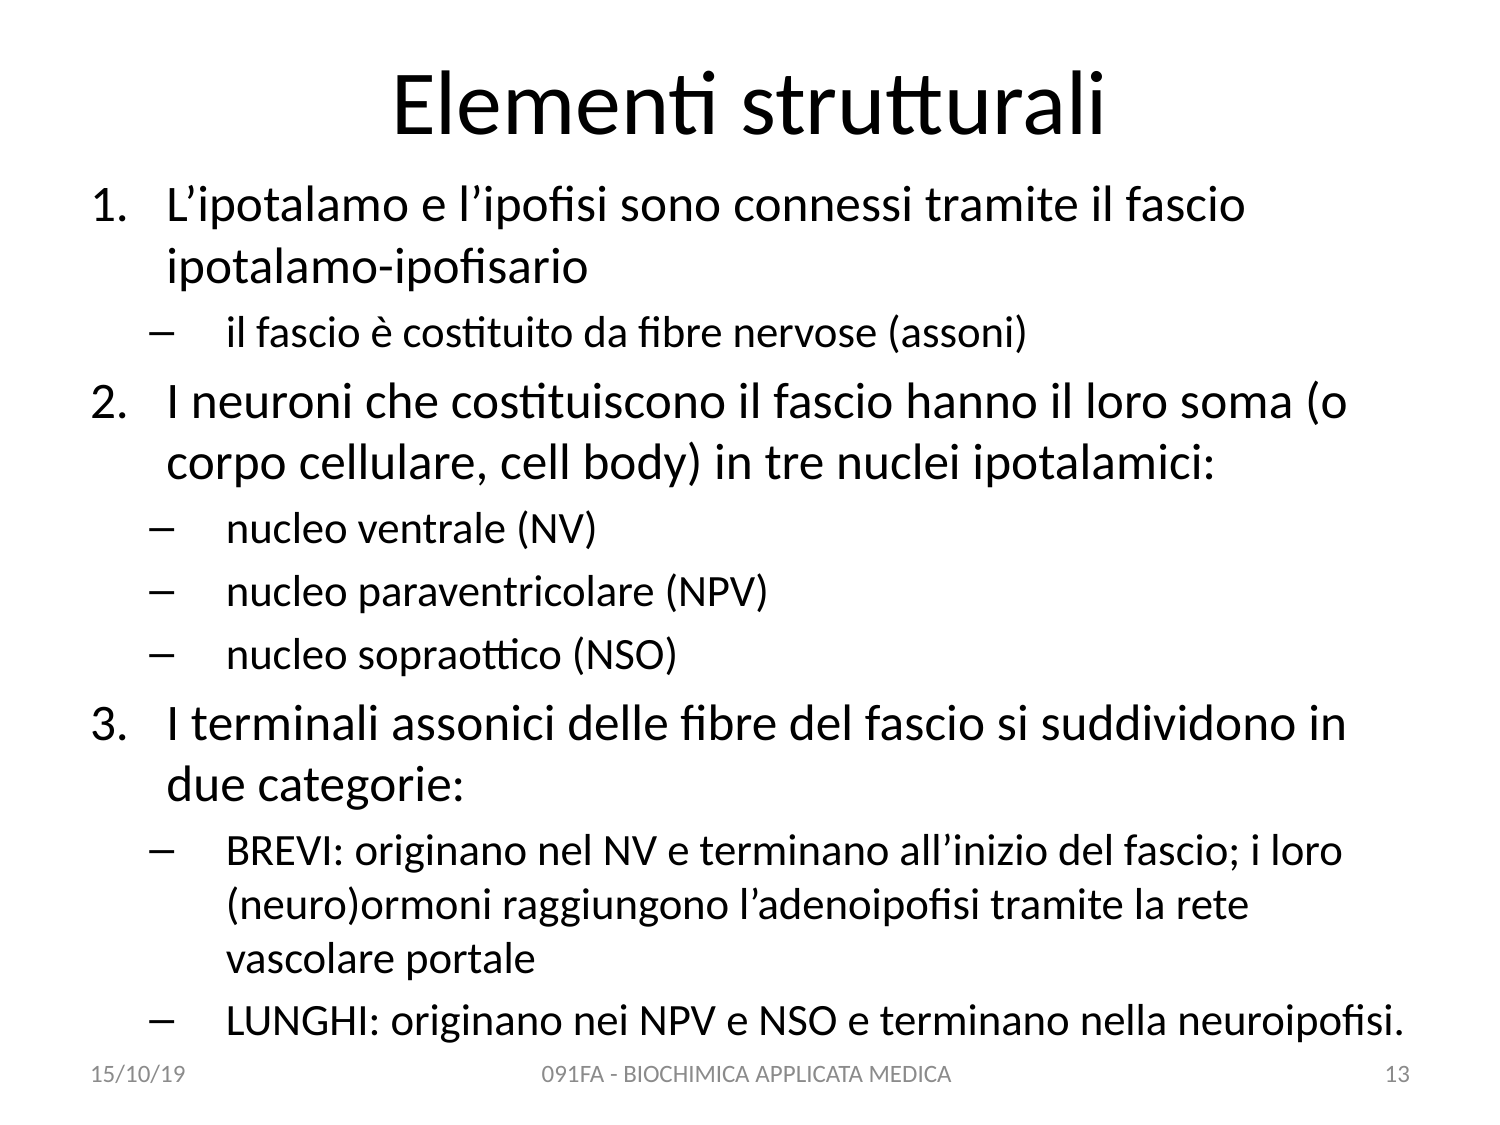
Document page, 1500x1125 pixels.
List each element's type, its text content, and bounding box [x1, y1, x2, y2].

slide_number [75, 1042, 425, 1103]
footer 091FA - BIOCHIMICA APPLICATA MEDICA [512, 1042, 988, 1103]
slide_number 13 [1074, 1042, 1425, 1103]
title Elementi strutturali [75, 32, 1425, 163]
list L’ipotalamo e l’ipofisi sono connessi tramite il fascio ipotalamo-ipofisario il fascio è costituito da fibre nervose (assoni) I neuroni che costituiscono il fascio hanno il loro soma (o corpo cellulare, cell body) in tre nuclei ipotalamici: nucleo ventrale (NV) nucleo paraventricolare (NPV) nucleo sopraottico (NSO) I terminali assonici delle fibre del fascio si suddividono in due categorie: BREVI: originano nel NV e terminano all’inizio del fascio; i loro (neuro)ormoni raggiungono l’adenoipofisi tramite la rete vascolare portale LUNGHI: originano nei NPV e NSO e terminano nella neuroipofisi. [75, 163, 1425, 1103]
